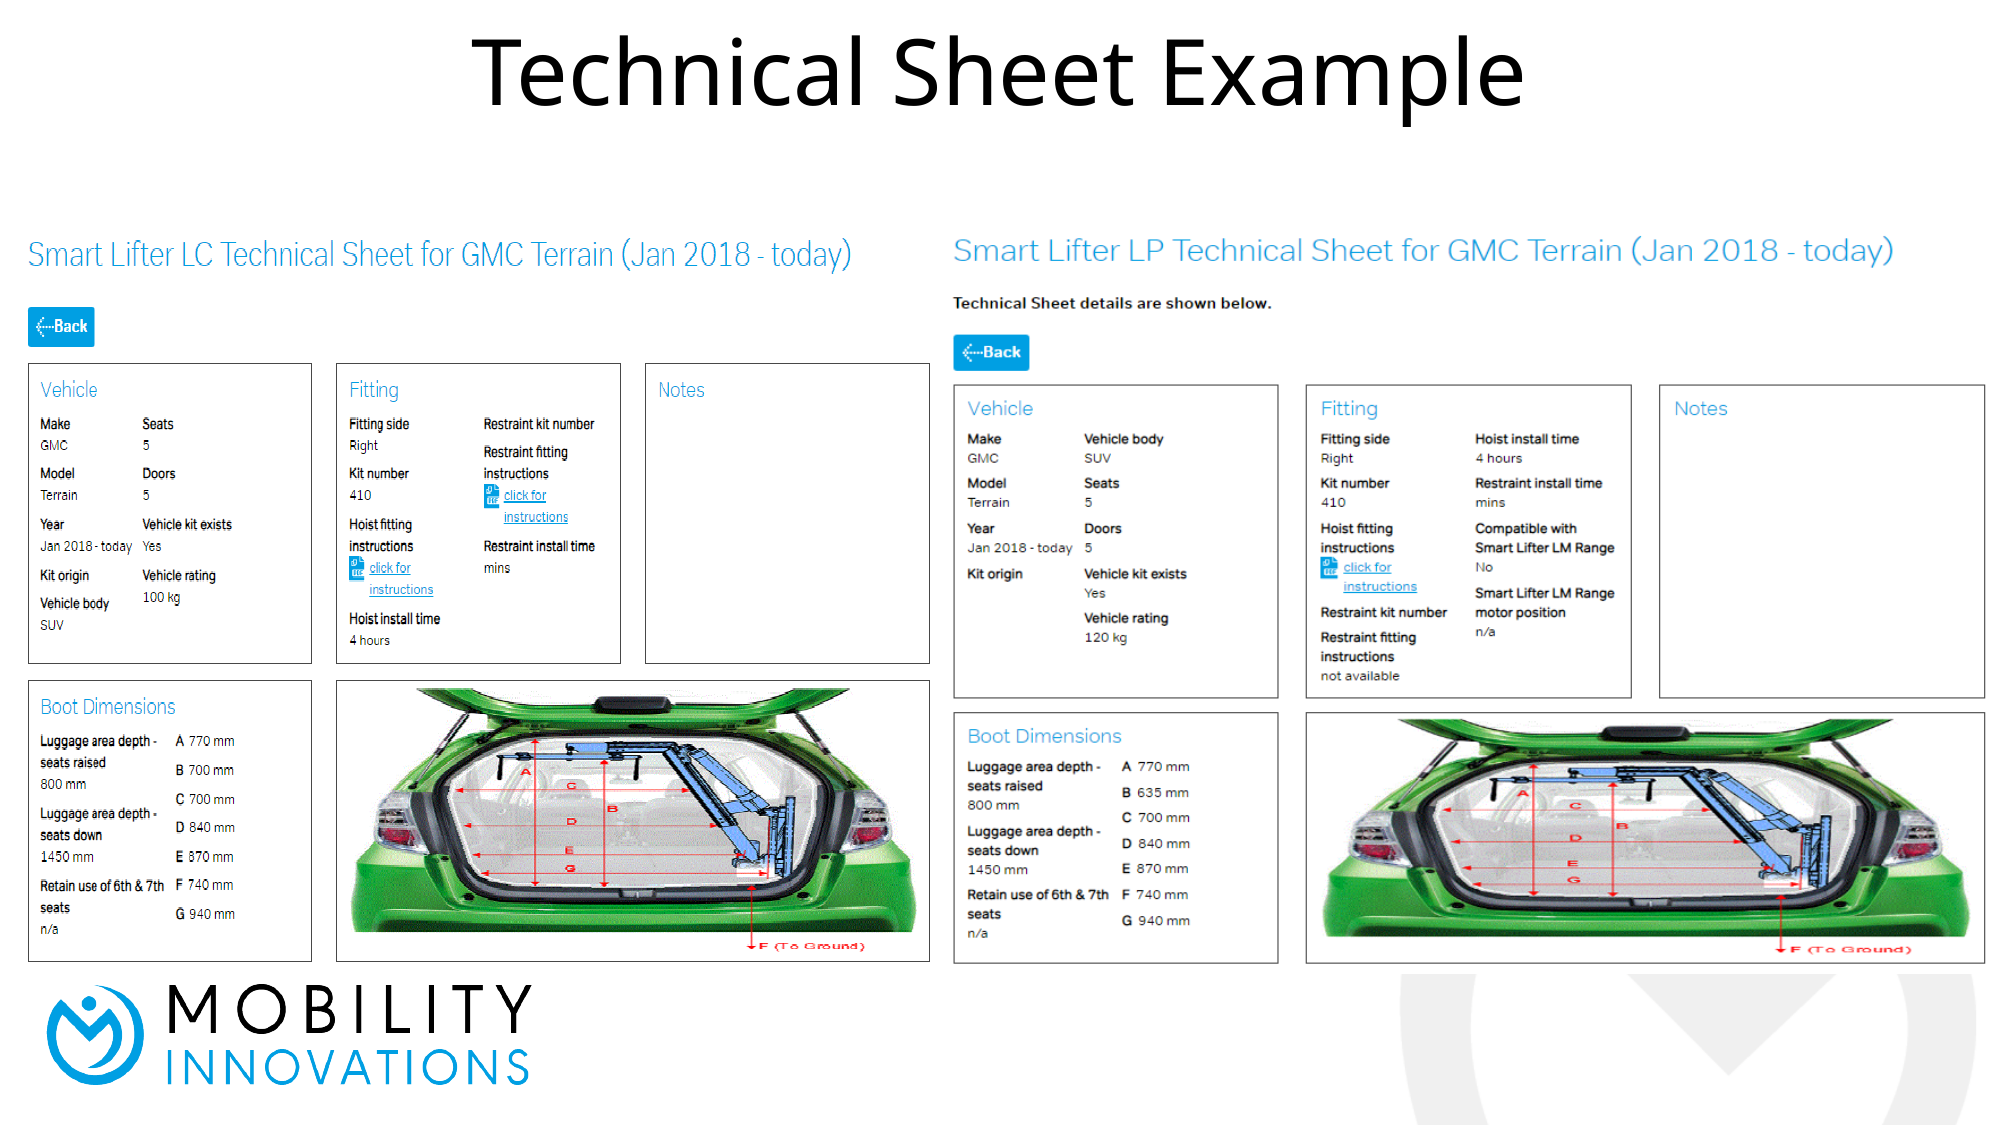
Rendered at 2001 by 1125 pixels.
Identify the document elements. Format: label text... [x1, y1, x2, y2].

text_box Technical Sheet Example [0, 0, 2000, 134]
picture [0, 227, 2000, 1097]
